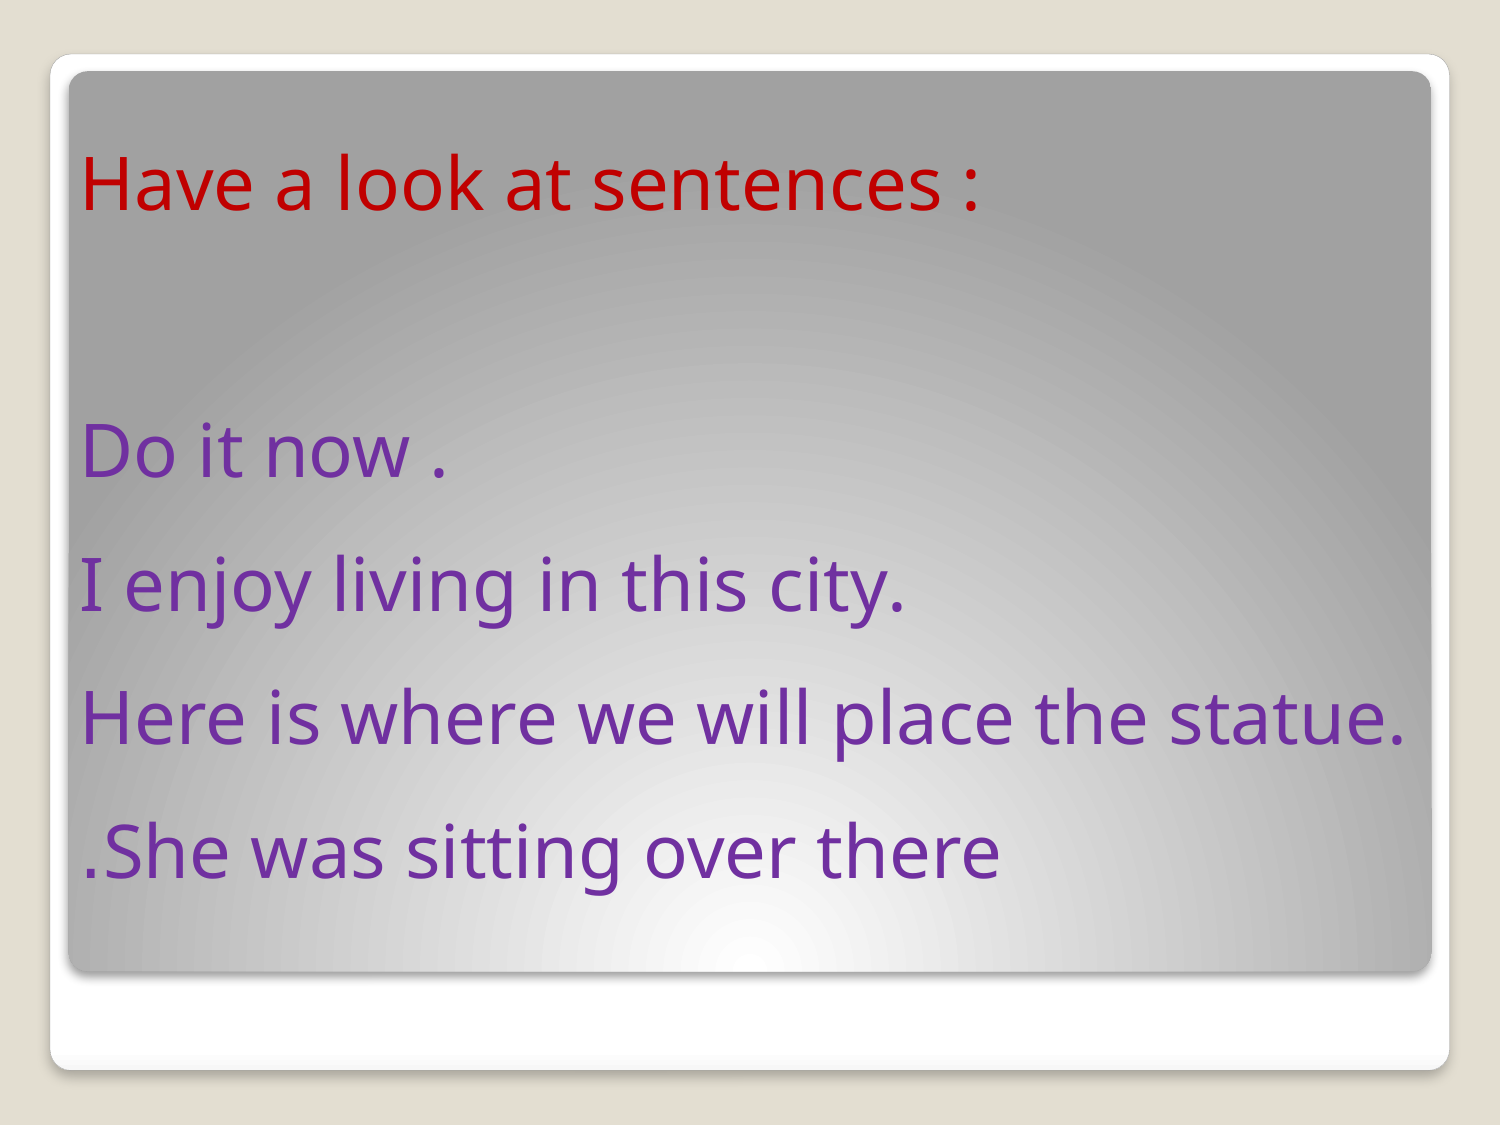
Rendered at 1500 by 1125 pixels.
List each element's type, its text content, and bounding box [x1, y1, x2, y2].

title Have a look at sentences : Do it now . I enjoy living in this city. Here is where we will place the statue. She was sitting over there. [64, 78, 1425, 990]
